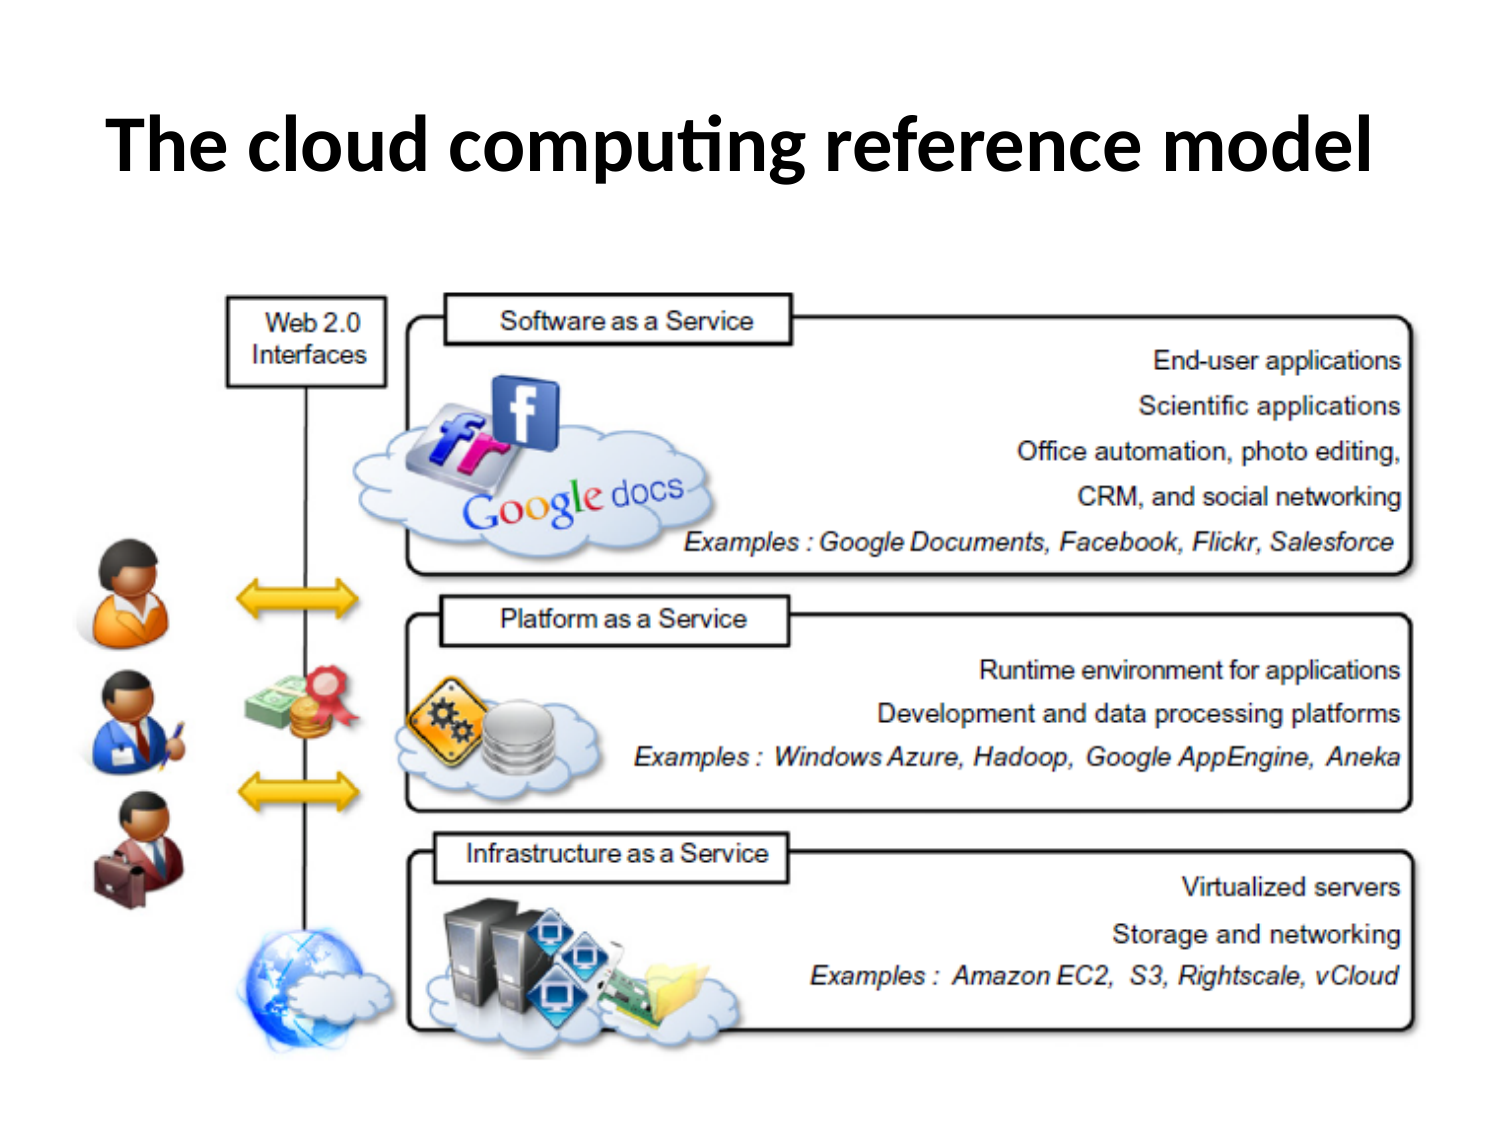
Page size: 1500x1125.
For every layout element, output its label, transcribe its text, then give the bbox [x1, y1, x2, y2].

title The cloud computing reference model [75, 45, 1425, 228]
picture [15, 230, 1463, 1069]
